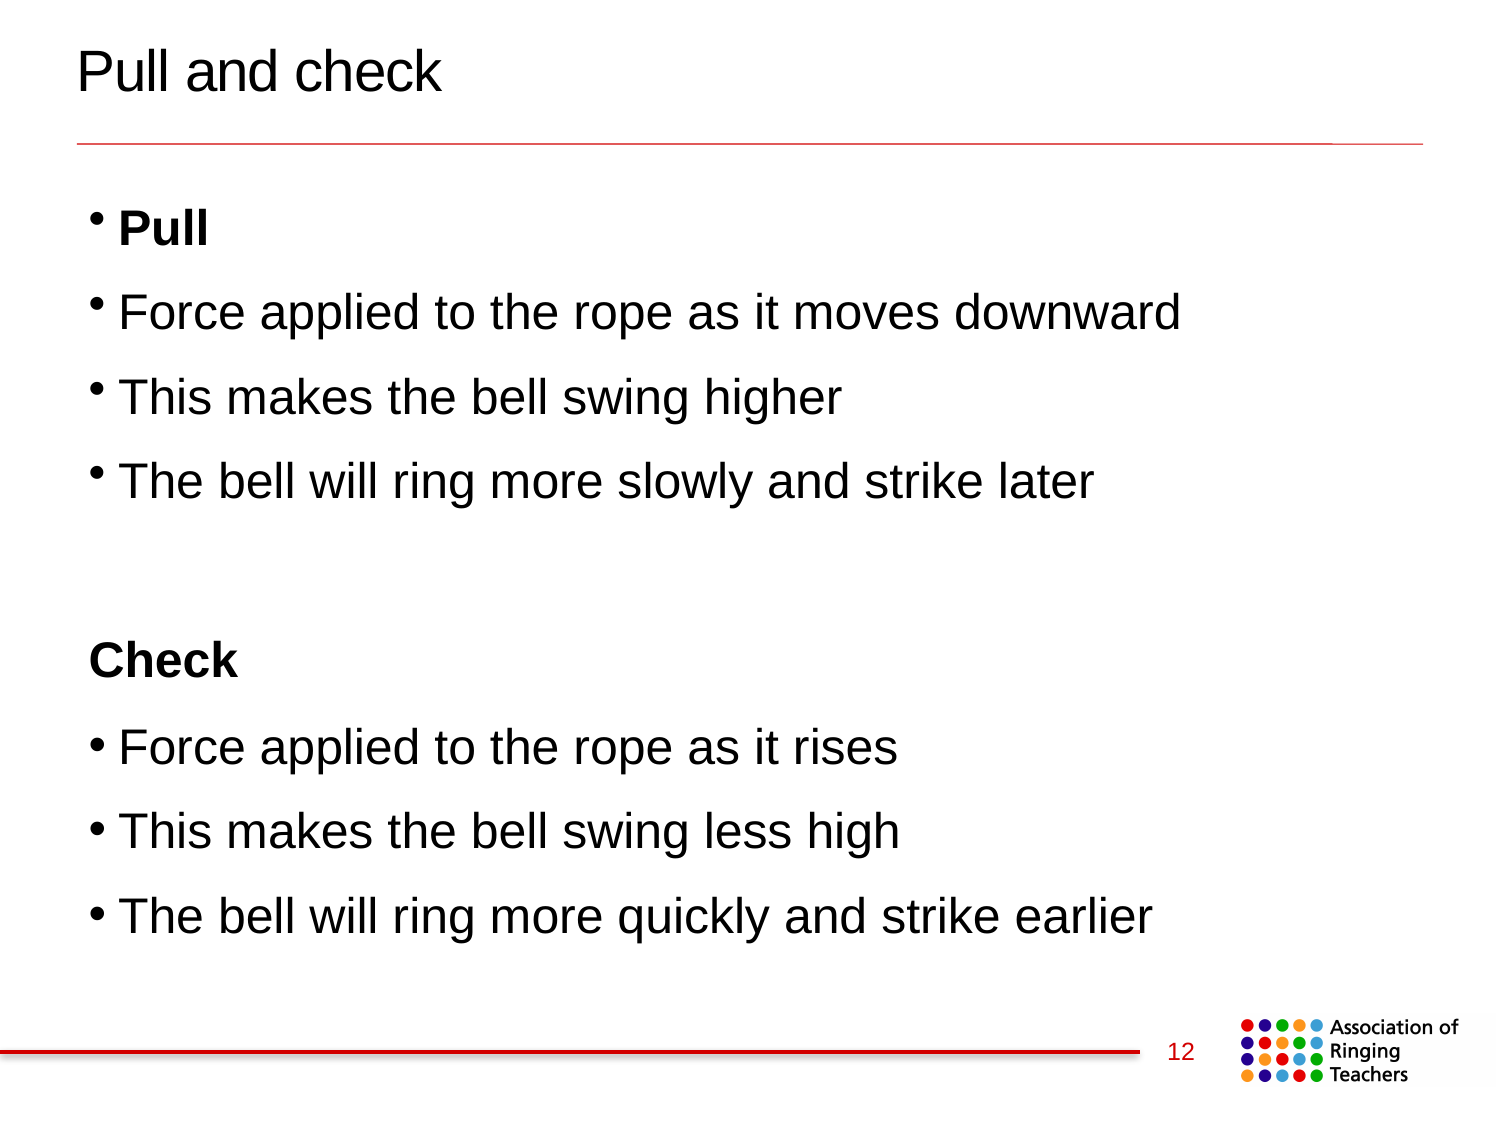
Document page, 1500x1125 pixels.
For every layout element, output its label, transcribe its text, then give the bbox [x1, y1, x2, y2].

title Pull and check [76, 6, 1424, 129]
list Pull Force applied to the rope as it moves downward This makes the bell swing higher The bell will ring more slowly and strike later Check Force applied to the rope as it rises This makes the bell swing less high The bell will ring more quickly and strike earlier [88, 183, 1412, 987]
